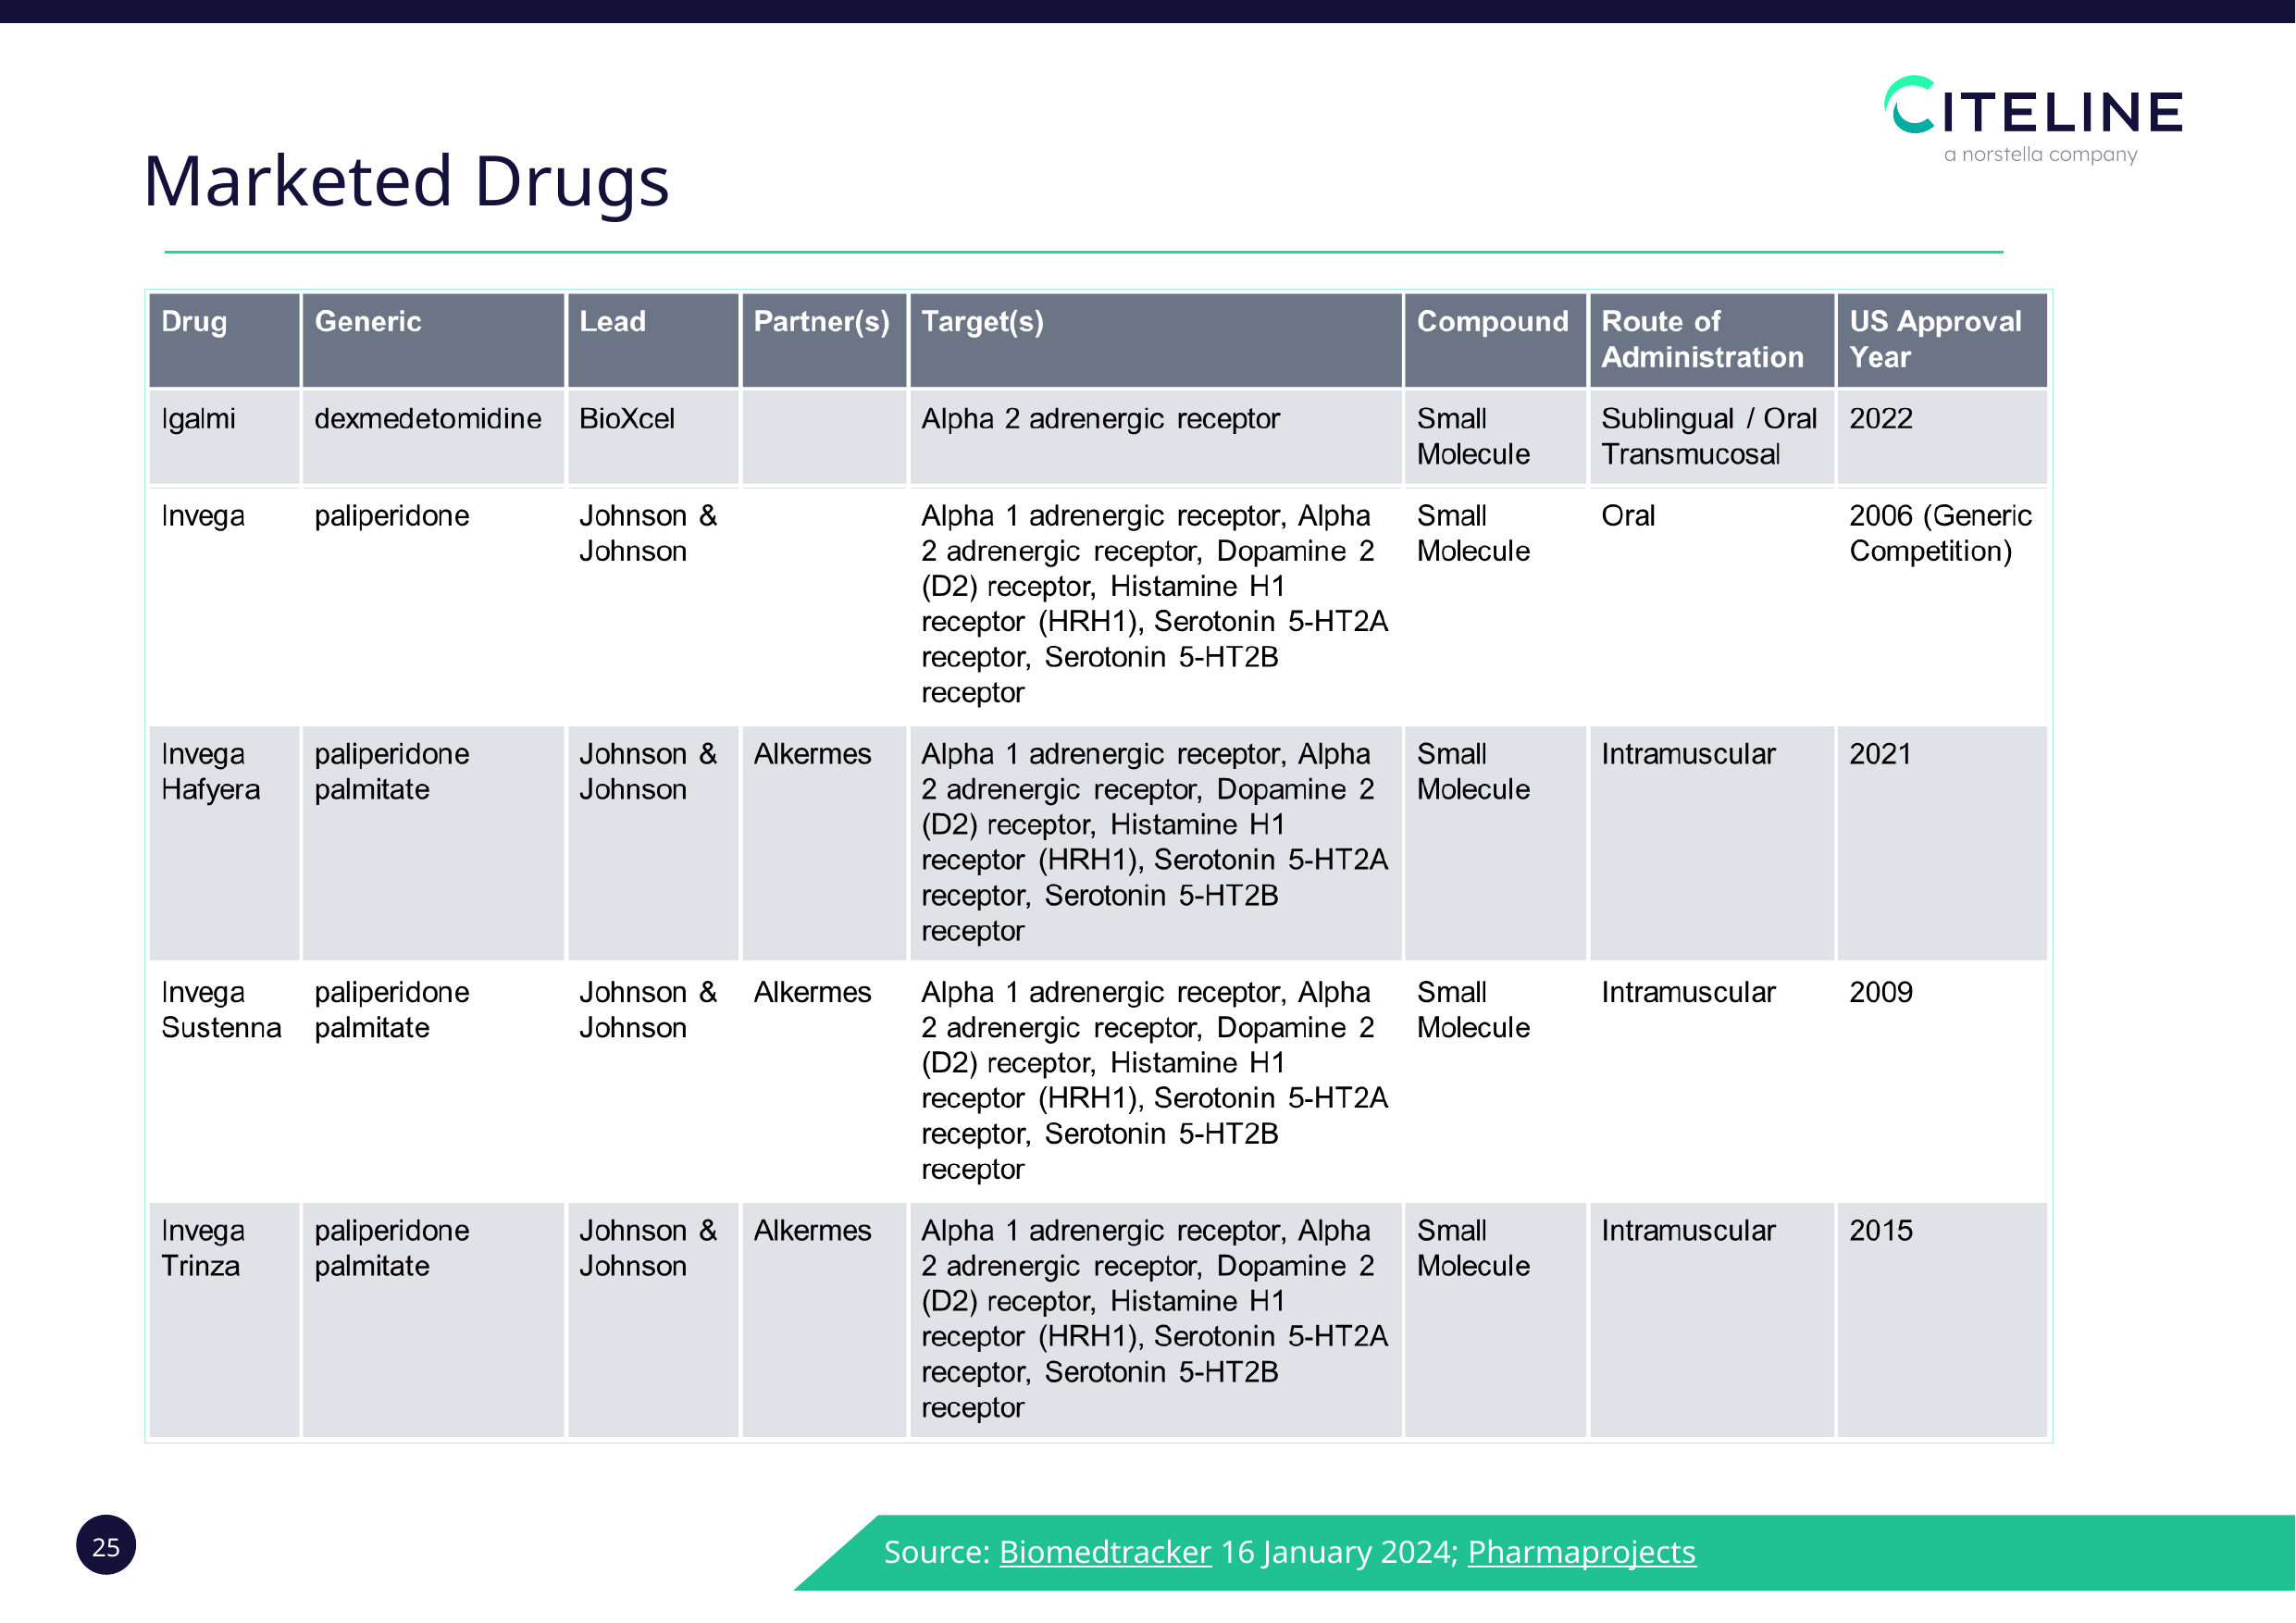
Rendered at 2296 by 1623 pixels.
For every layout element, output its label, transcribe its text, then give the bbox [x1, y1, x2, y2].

picture [144, 289, 2054, 1443]
text_box [0, 0, 2296, 24]
text_box Marketed Drugs [128, 130, 686, 227]
picture [1884, 75, 2182, 166]
text_box Source: Biomedtracker 16 January 2024; Pharmaprojects [870, 1525, 2296, 1581]
text_box [790, 1514, 2296, 1592]
